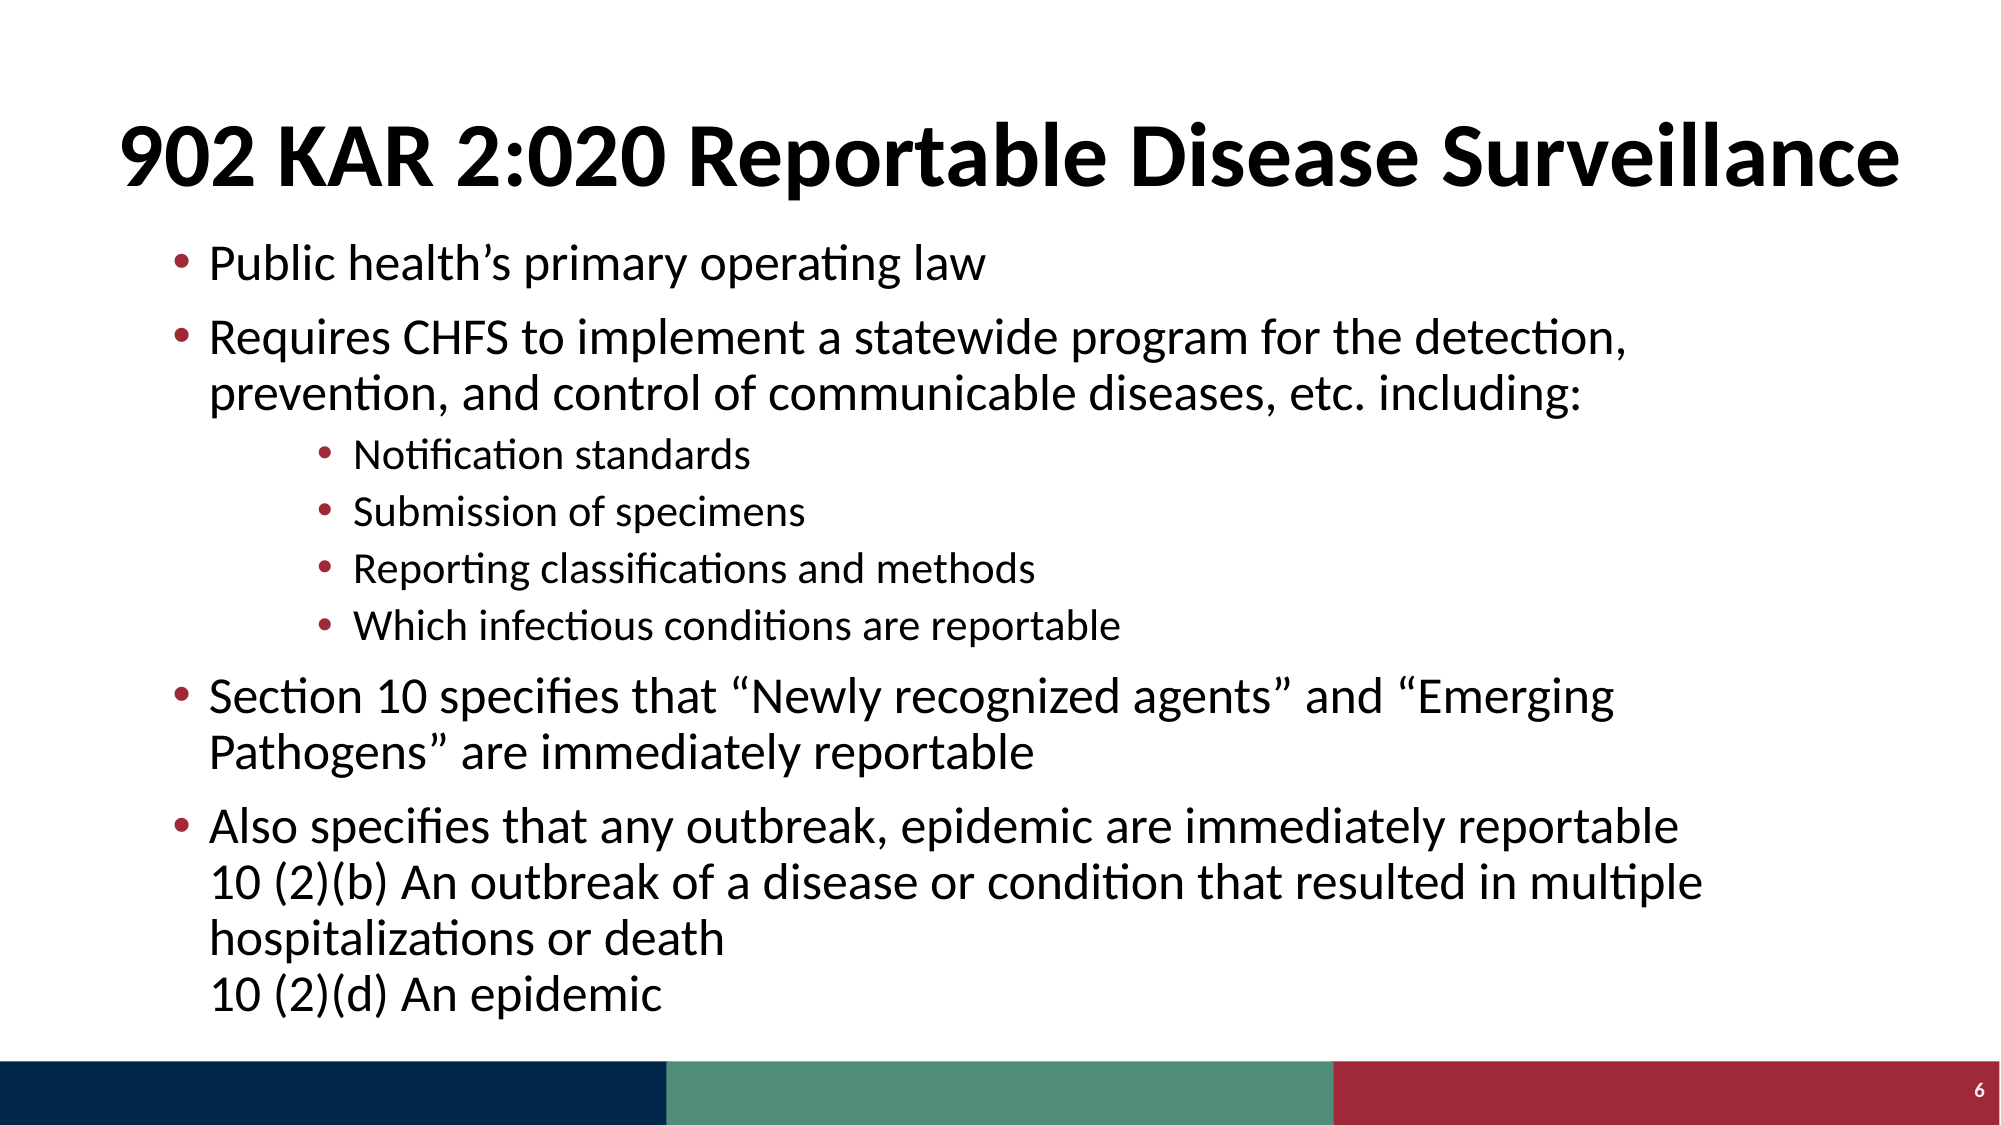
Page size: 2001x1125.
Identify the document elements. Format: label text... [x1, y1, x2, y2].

slide_number 6 [1885, 1068, 2000, 1111]
title 902 KAR 2:020 Reportable Disease Surveillance [75, 59, 1947, 254]
list Public health’s primary operating law Requires CHFS to implement a statewide program for the detection, prevention, and control of communicable diseases, etc. including: Notification standards Submission of specimens Reporting classifications and methods Which infectious conditions are reportable Section 10 specifies that “Newly recognized agents” and “Emerging Pathogens” are immediately reportable Also specifies that any outbreak, epidemic are immediately reportable 10 (2)(b) An outbreak of a disease or condition that resulted in multiple hospitalizations or death 10 (2)(d) An epidemic [157, 228, 1843, 1038]
